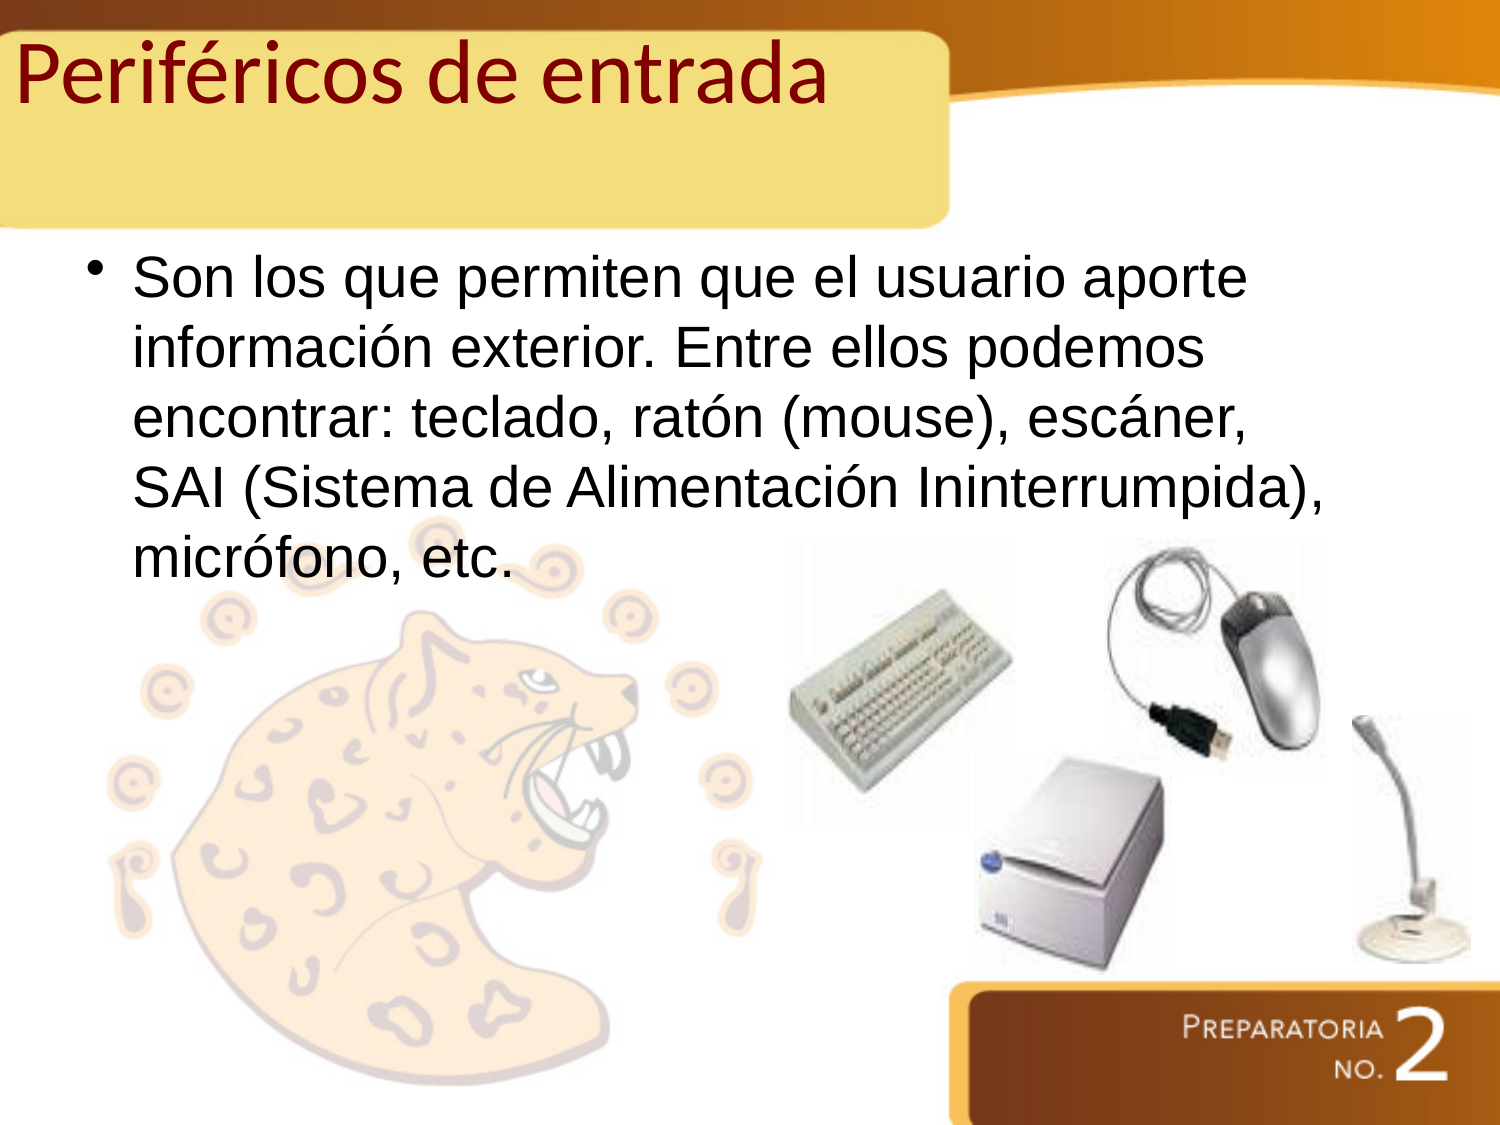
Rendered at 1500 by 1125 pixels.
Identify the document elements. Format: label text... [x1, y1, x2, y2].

list Son los que permiten que el usuario aporte información exterior. Entre ellos podemos encontrar: teclado, ratón (mouse), escáner, SAI (Sistema de Alimentación Ininterrumpida), micrófono, etc. [0, 231, 1346, 975]
text_box Periféricos de entrada [0, 4, 939, 129]
picture [0, 0, 1500, 1125]
